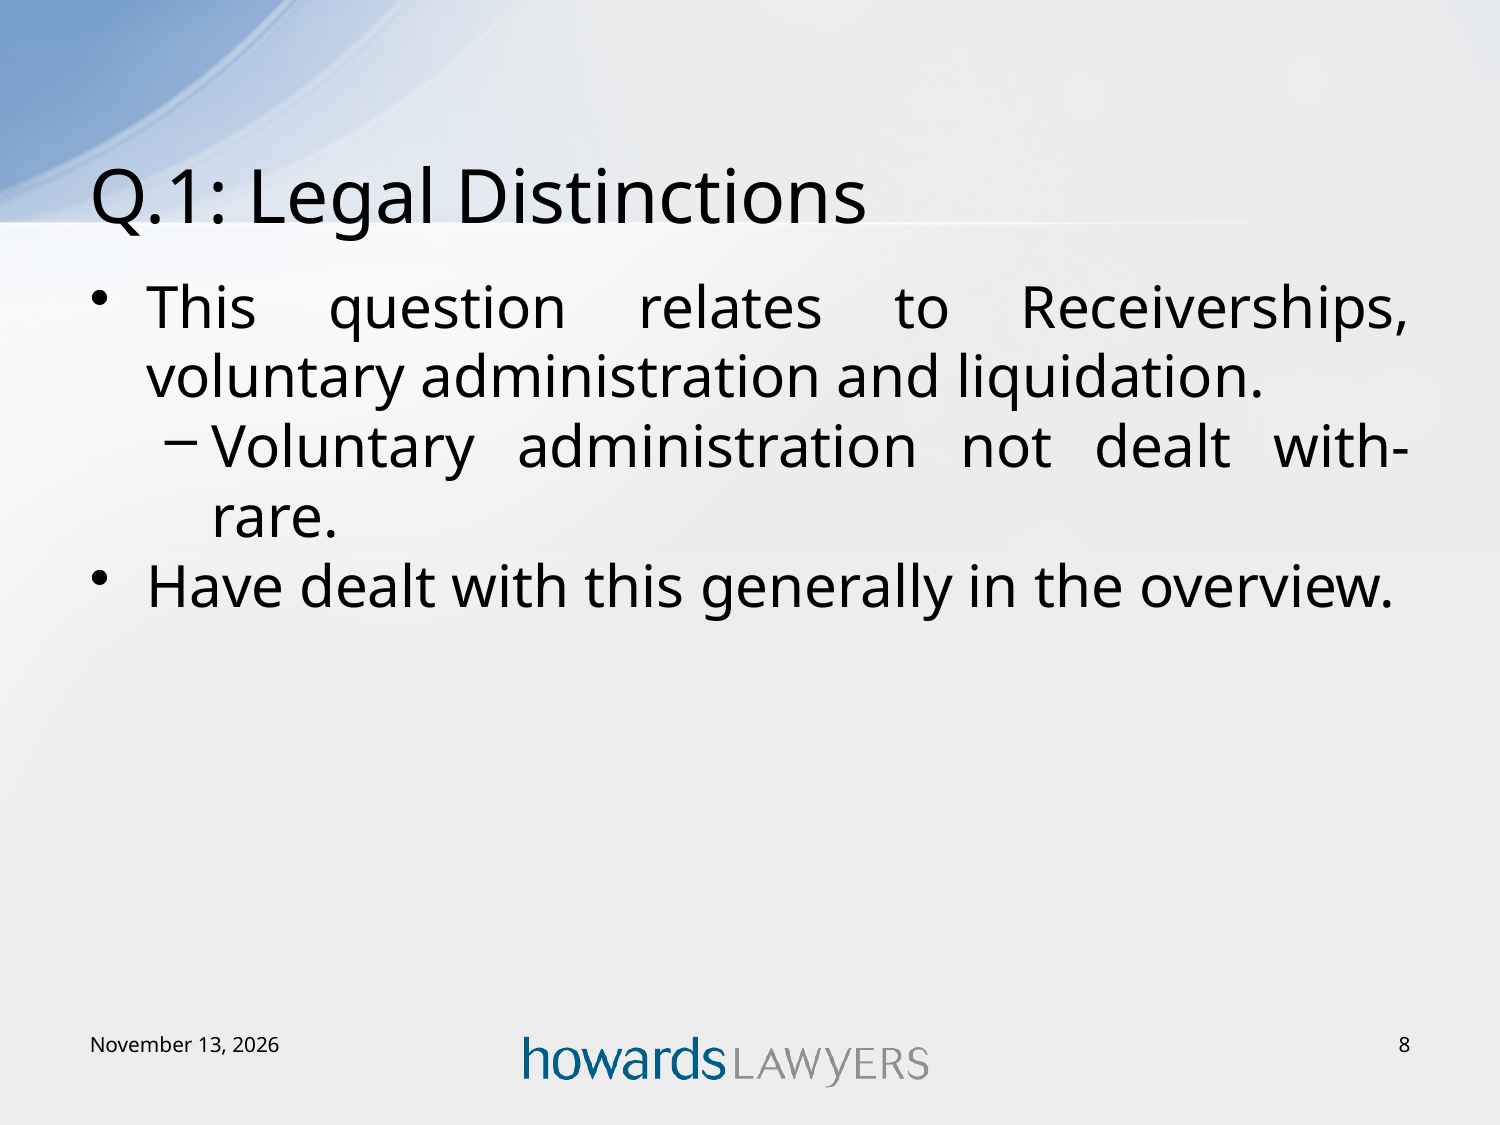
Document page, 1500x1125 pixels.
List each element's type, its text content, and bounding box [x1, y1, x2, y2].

title Q.1: Legal Distinctions [75, 58, 1425, 247]
picture [0, 0, 1500, 1125]
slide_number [75, 1024, 425, 1103]
list This question relates to Receiverships, voluntary administration and liquidation. Voluntary administration not dealt with- rare. Have dealt with this generally in the overview. [75, 262, 1425, 1005]
slide_number 8 [1074, 1024, 1425, 1103]
